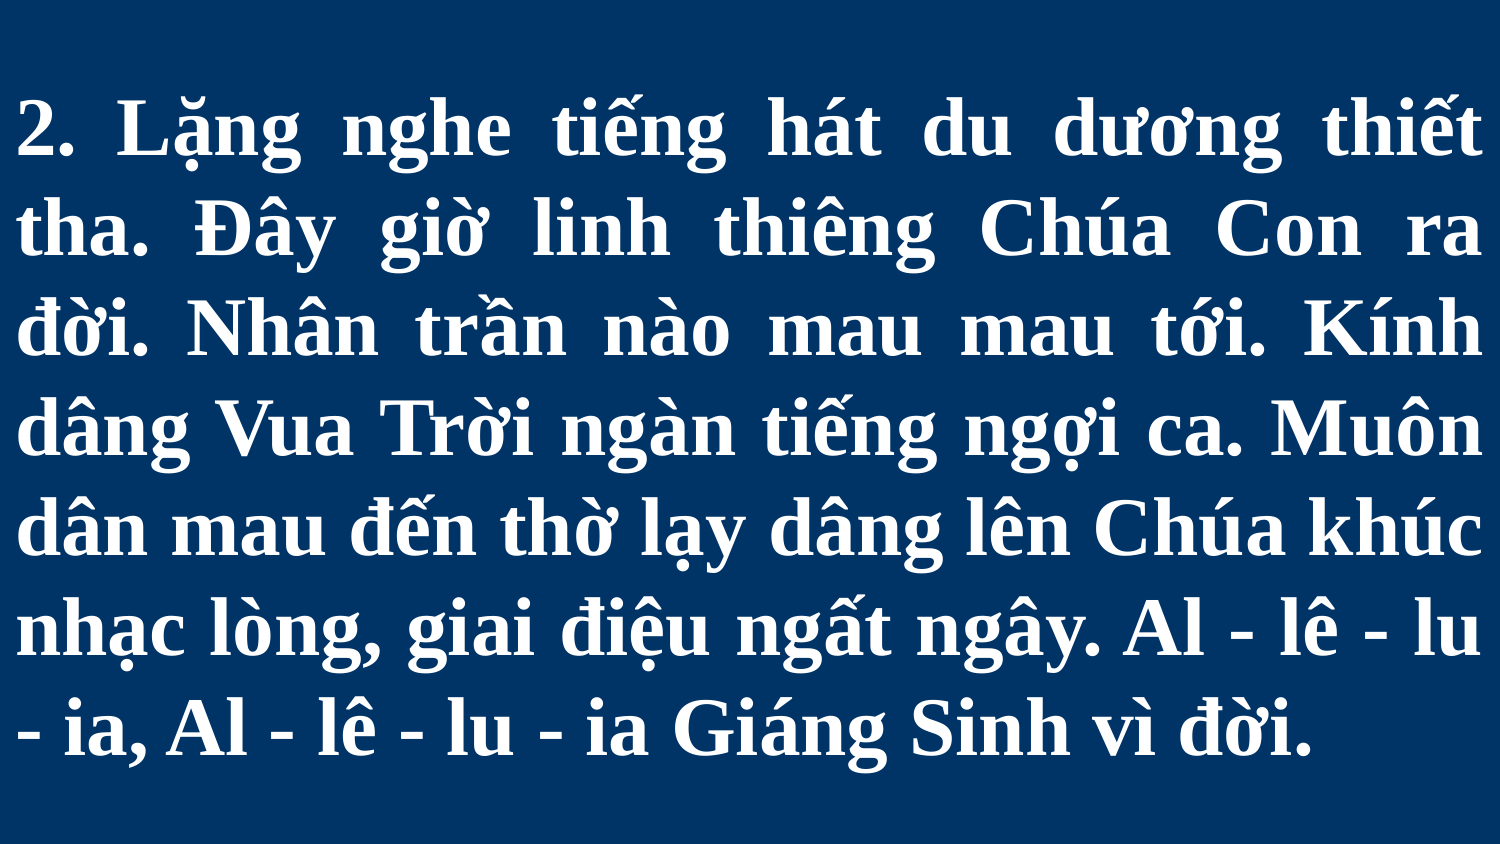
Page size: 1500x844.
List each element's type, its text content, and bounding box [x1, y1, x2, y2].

title 2. Lặng nghe tiếng hát du dương thiết tha. Đây giờ linh thiêng Chúa Con ra đời. Nhân trần nào mau mau tới. Kính dâng Vua Trời ngàn tiếng ngợi ca. Muôn dân mau đến thờ lạy dâng lên Chúa khúc nhạc lòng, giai điệu ngất ngây. Al - lê - lu - ia, Al - lê - lu - ia Giáng Sinh vì đời. [0, 0, 1500, 844]
